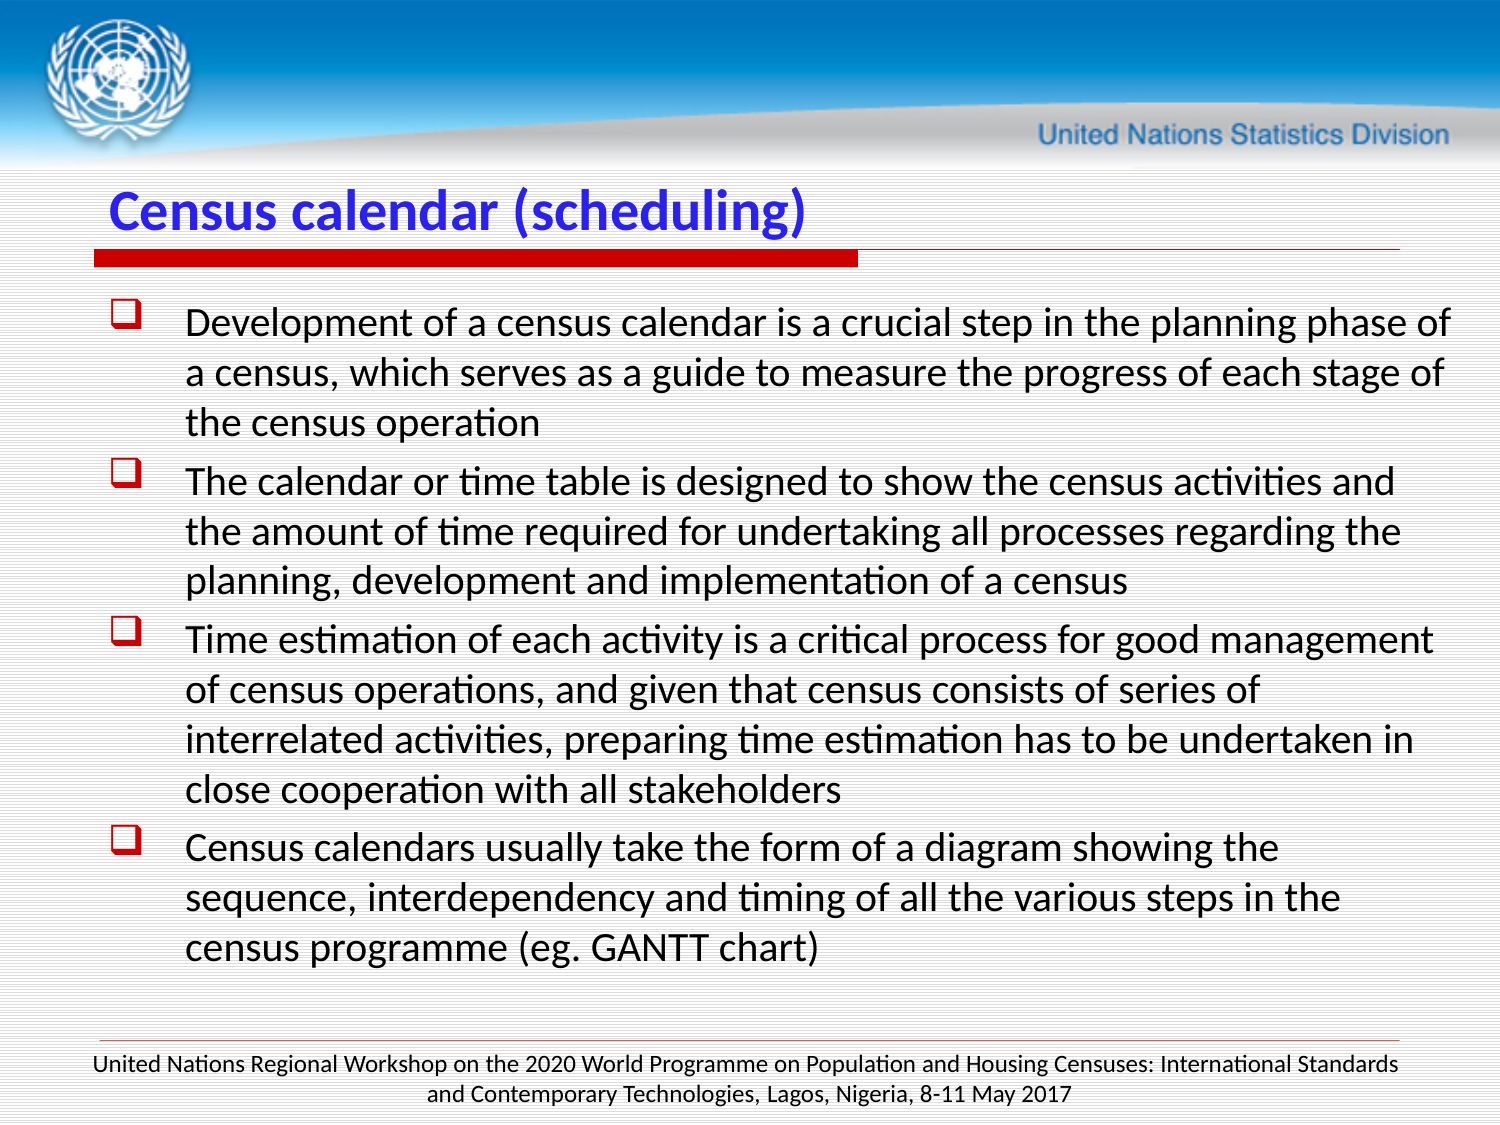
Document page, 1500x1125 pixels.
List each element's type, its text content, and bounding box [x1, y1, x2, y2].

list Development of a census calendar is a crucial step in the planning phase of a census, which serves as a guide to measure the progress of each stage of the census operation The calendar or time table is designed to show the census activities and the amount of time required for undertaking all processes regarding the planning, development and implementation of a census Time estimation of each activity is a critical process for good management of census operations, and given that census consists of series of interrelated activities, preparing time estimation has to be undertaken in close cooperation with all stakeholders Census calendars usually take the form of a diagram showing the sequence, interdependency and timing of all the various steps in the census programme (eg. GANTT chart) [92, 287, 1474, 1027]
title Census calendar (scheduling) [94, 168, 1407, 250]
picture [0, 0, 1500, 169]
